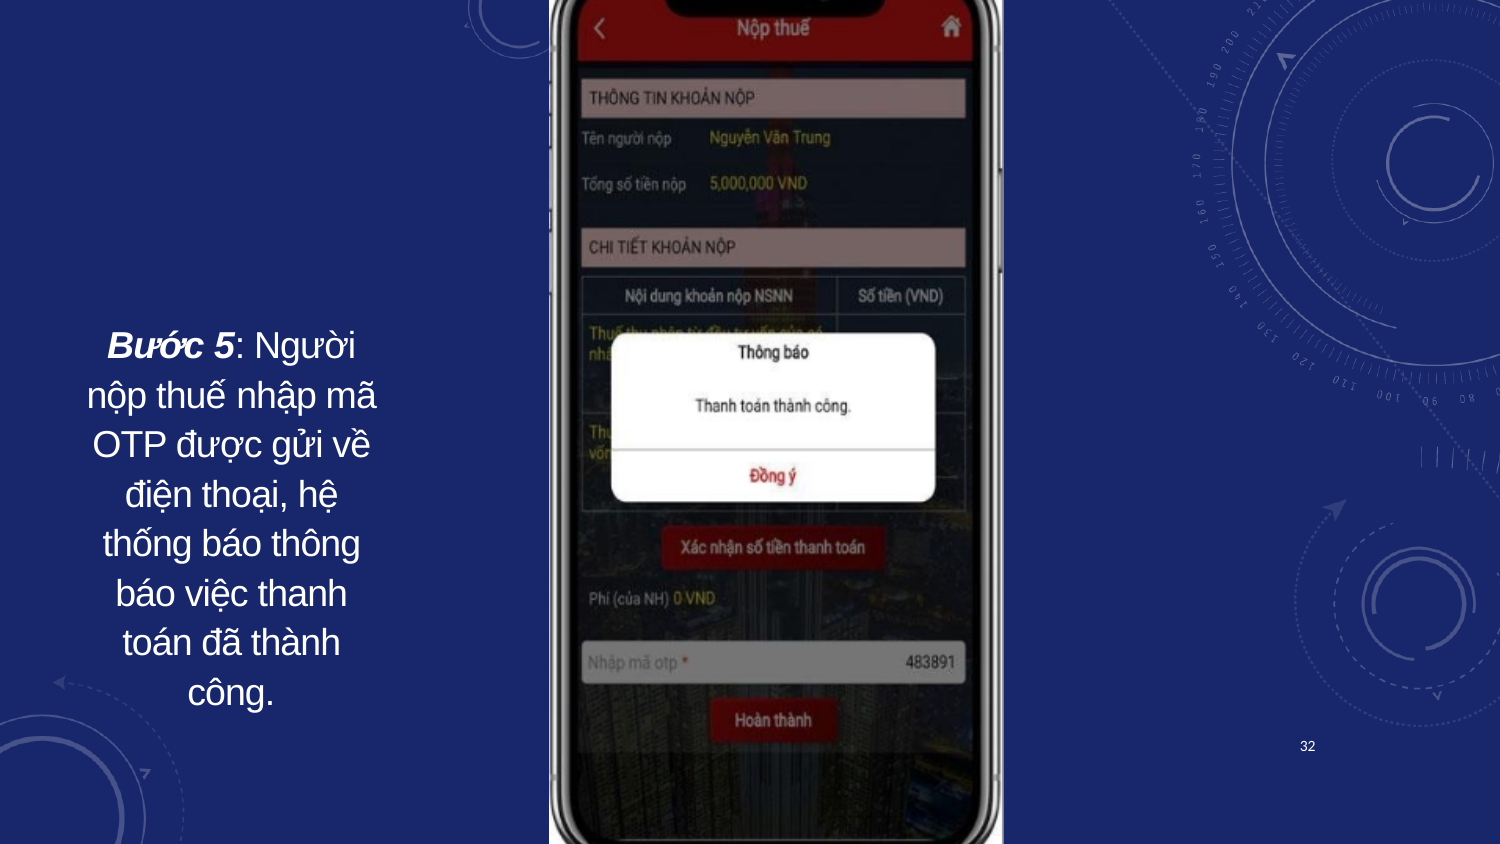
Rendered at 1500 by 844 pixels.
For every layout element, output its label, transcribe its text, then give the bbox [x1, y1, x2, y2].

text_box Bước 5: Người nộp thuế nhập mã OTP được gửi về điện thoại, hệ thống báo thông báo việc thanh toán đã thành công. [50, 309, 400, 720]
slide_number 32 [1263, 722, 1331, 769]
picture [0, 0, 1500, 844]
